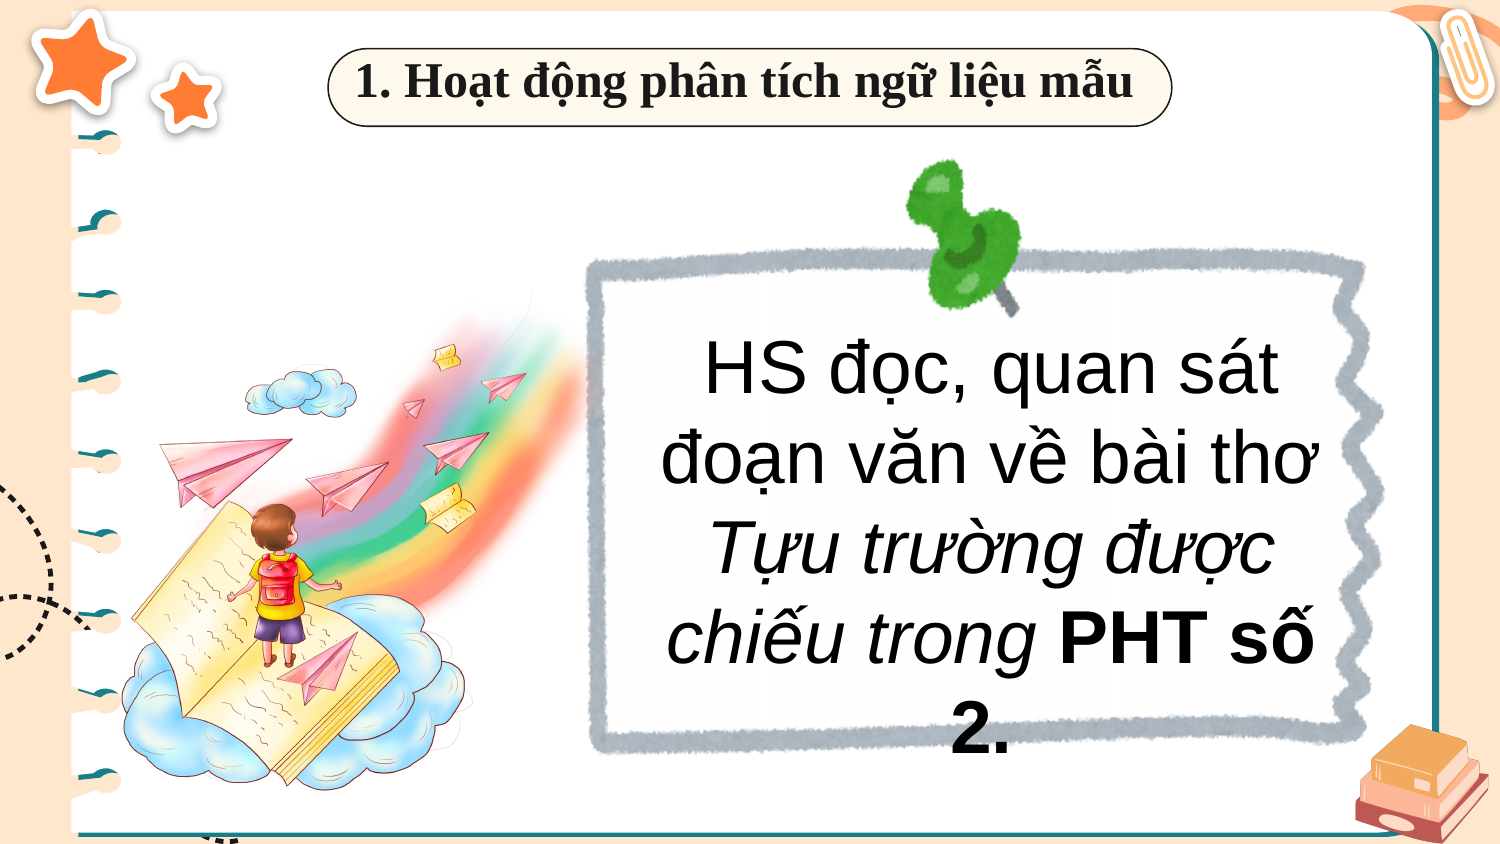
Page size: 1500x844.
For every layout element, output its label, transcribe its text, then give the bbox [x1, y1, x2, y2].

picture [96, 283, 615, 801]
text_box [582, 156, 1387, 757]
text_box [1423, 36, 1500, 79]
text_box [158, 72, 214, 128]
text_box [1355, 724, 1489, 844]
text_box 1. Hoạt động phân tích ngữ liệu mẫu [325, 46, 1174, 129]
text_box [32, 17, 123, 109]
text_box HS đọc, quan sát đoạn văn về bài thơ Tựu trường được chiếu trong PHT số 2. [619, 311, 1370, 777]
